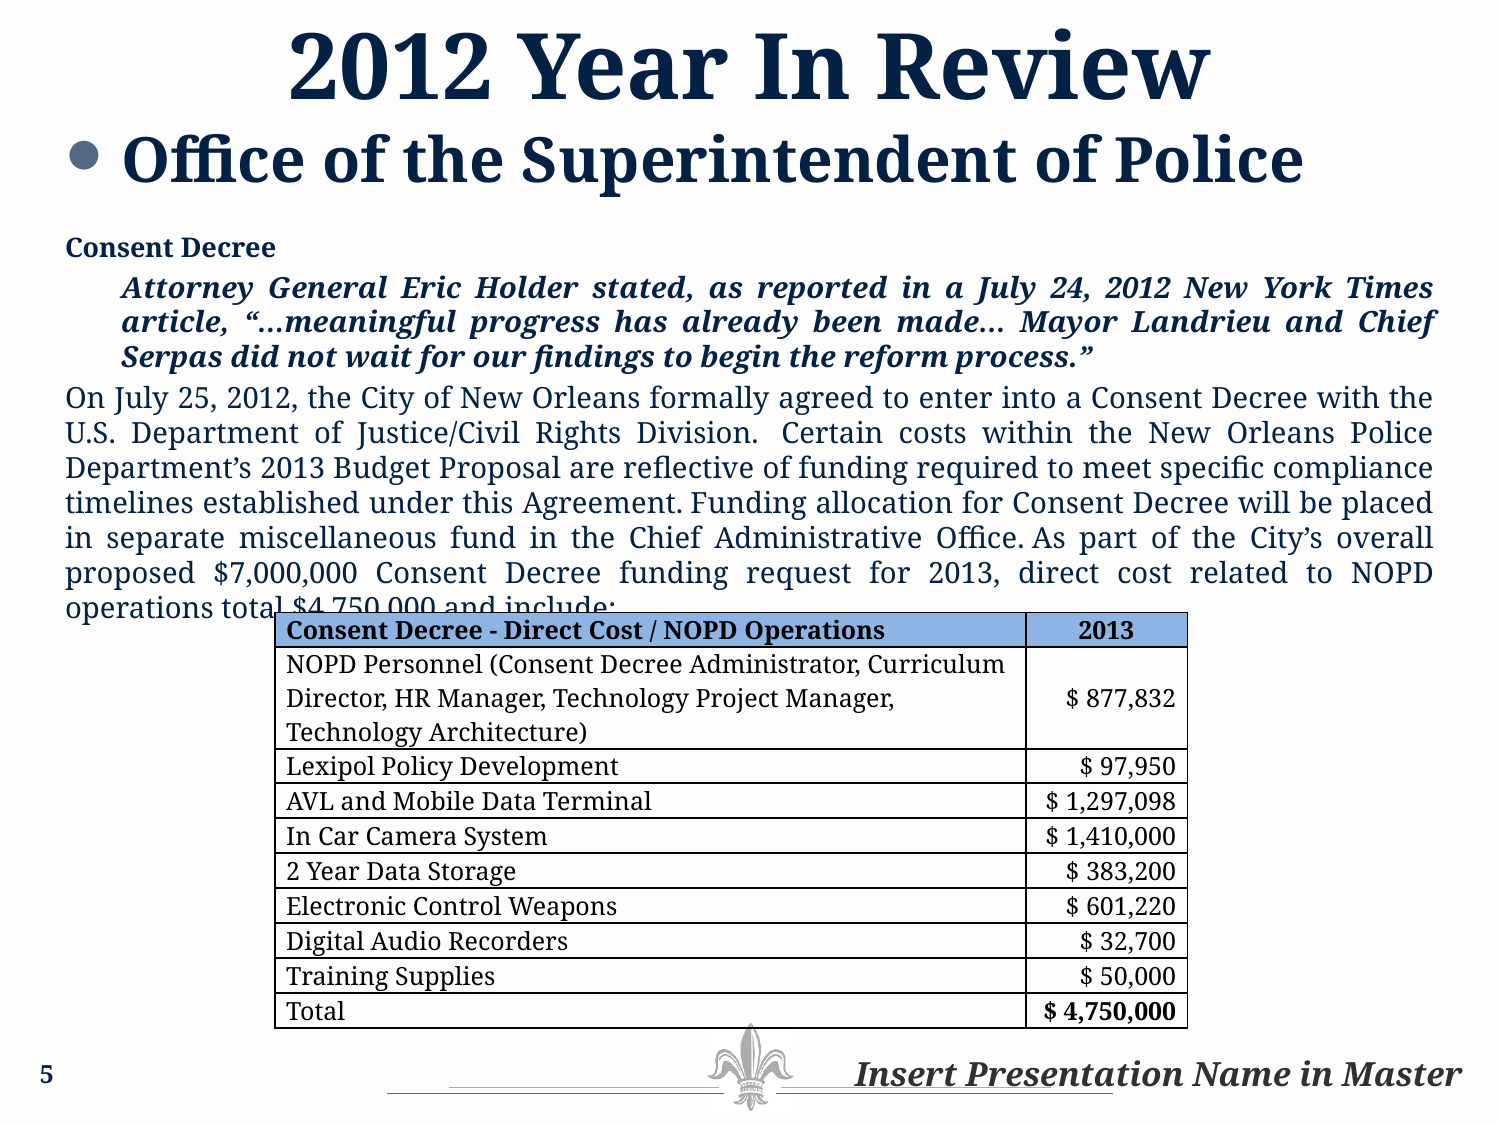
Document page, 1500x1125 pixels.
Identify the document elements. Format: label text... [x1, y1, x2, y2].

table_cell $ 383,200 [1027, 854, 1187, 887]
table_header 2013 [1027, 613, 1187, 646]
table_cell $ 877,832 [1027, 648, 1187, 748]
table_cell In Car Camera System [276, 819, 1025, 852]
table_header Consent Decree - Direct Cost / NOPD Operations [276, 613, 1025, 646]
table_cell Digital Audio Recorders [276, 924, 1025, 957]
title 2012 Year In Review [24, 24, 1475, 100]
table_cell NOPD Personnel (Consent Decree Administrator, Curriculum Director, HR Manager, Technology Project Manager, Technology Architecture) [276, 648, 1025, 748]
table_cell $ 4,750,000 [1027, 994, 1187, 1027]
table_cell Training Supplies [276, 959, 1025, 992]
table_cell $ 1,410,000 [1027, 819, 1187, 852]
table_cell $ 32,700 [1027, 924, 1187, 957]
table_cell Total [276, 994, 1025, 1027]
table_cell $ 1,297,098 [1027, 784, 1187, 817]
table_cell Electronic Control Weapons [276, 889, 1025, 922]
list Office of the Superintendent of Police Consent Decree Attorney General Eric Holder stated, as reported in a July 24, 2012 New York Times article, “…meaningful progress has already been made… Mayor Landrieu and Chief Serpas did not wait for our findings to begin the reform process.” On July 25, 2012, the City of New Orleans formally agreed to enter into a Consent Decree with the U.S. Department of Justice/Civil Rights Division. Certain costs within the New Orleans Police Department’s 2013 Budget Proposal are reflective of funding required to meet specific compliance timelines established under this Agreement. Funding allocation for Consent Decree will be placed in separate miscellaneous fund in the Chief Administrative Office. As part of the City’s overall proposed $7,000,000 Consent Decree funding request for 2013, direct cost related to NOPD operations total $4,750,000 and include: [50, 112, 1450, 1000]
table_cell 2 Year Data Storage [276, 854, 1025, 887]
picture [706, 1029, 794, 1113]
table_cell $ 601,220 [1027, 889, 1187, 922]
table_cell $ 50,000 [1027, 959, 1187, 992]
table_cell Lexipol Policy Development [276, 750, 1025, 782]
table_cell AVL and Mobile Data Terminal [276, 784, 1025, 817]
slide_number 5 [24, 1034, 213, 1100]
table_cell $ 97,950 [1027, 750, 1187, 782]
